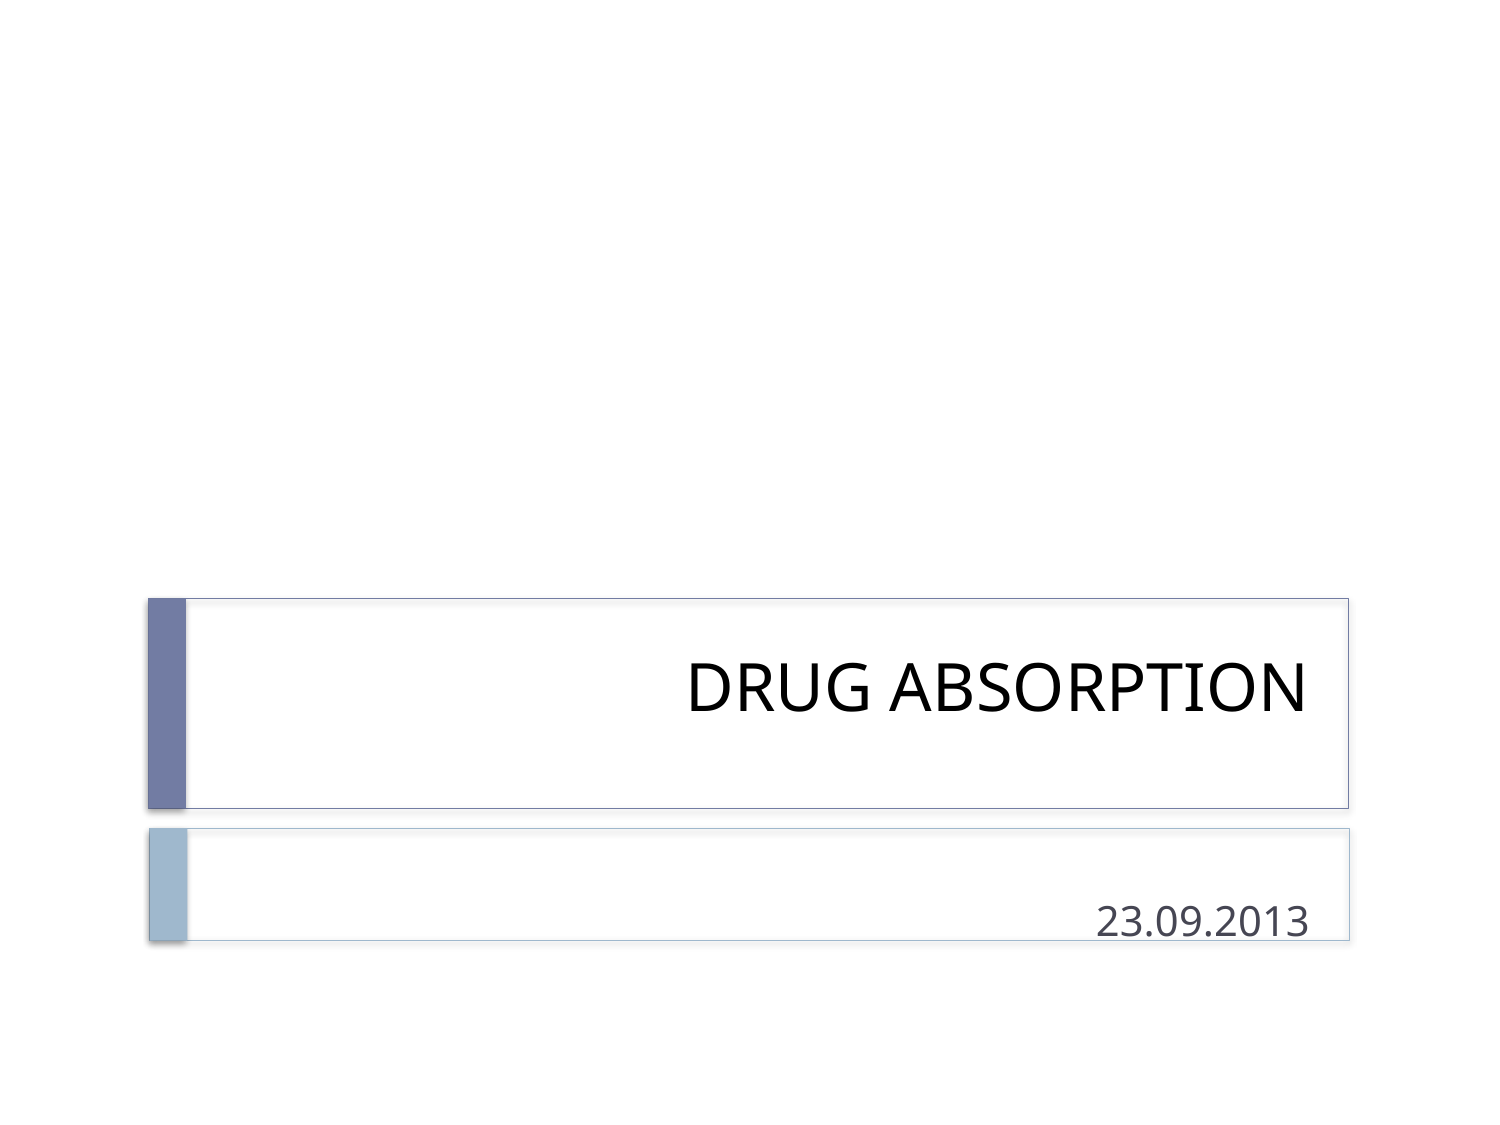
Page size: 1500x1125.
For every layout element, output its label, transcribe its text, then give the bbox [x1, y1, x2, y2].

title DRUG ABSORPTION [200, 637, 1325, 800]
subtitle 23.09.2013 [200, 825, 1325, 1038]
